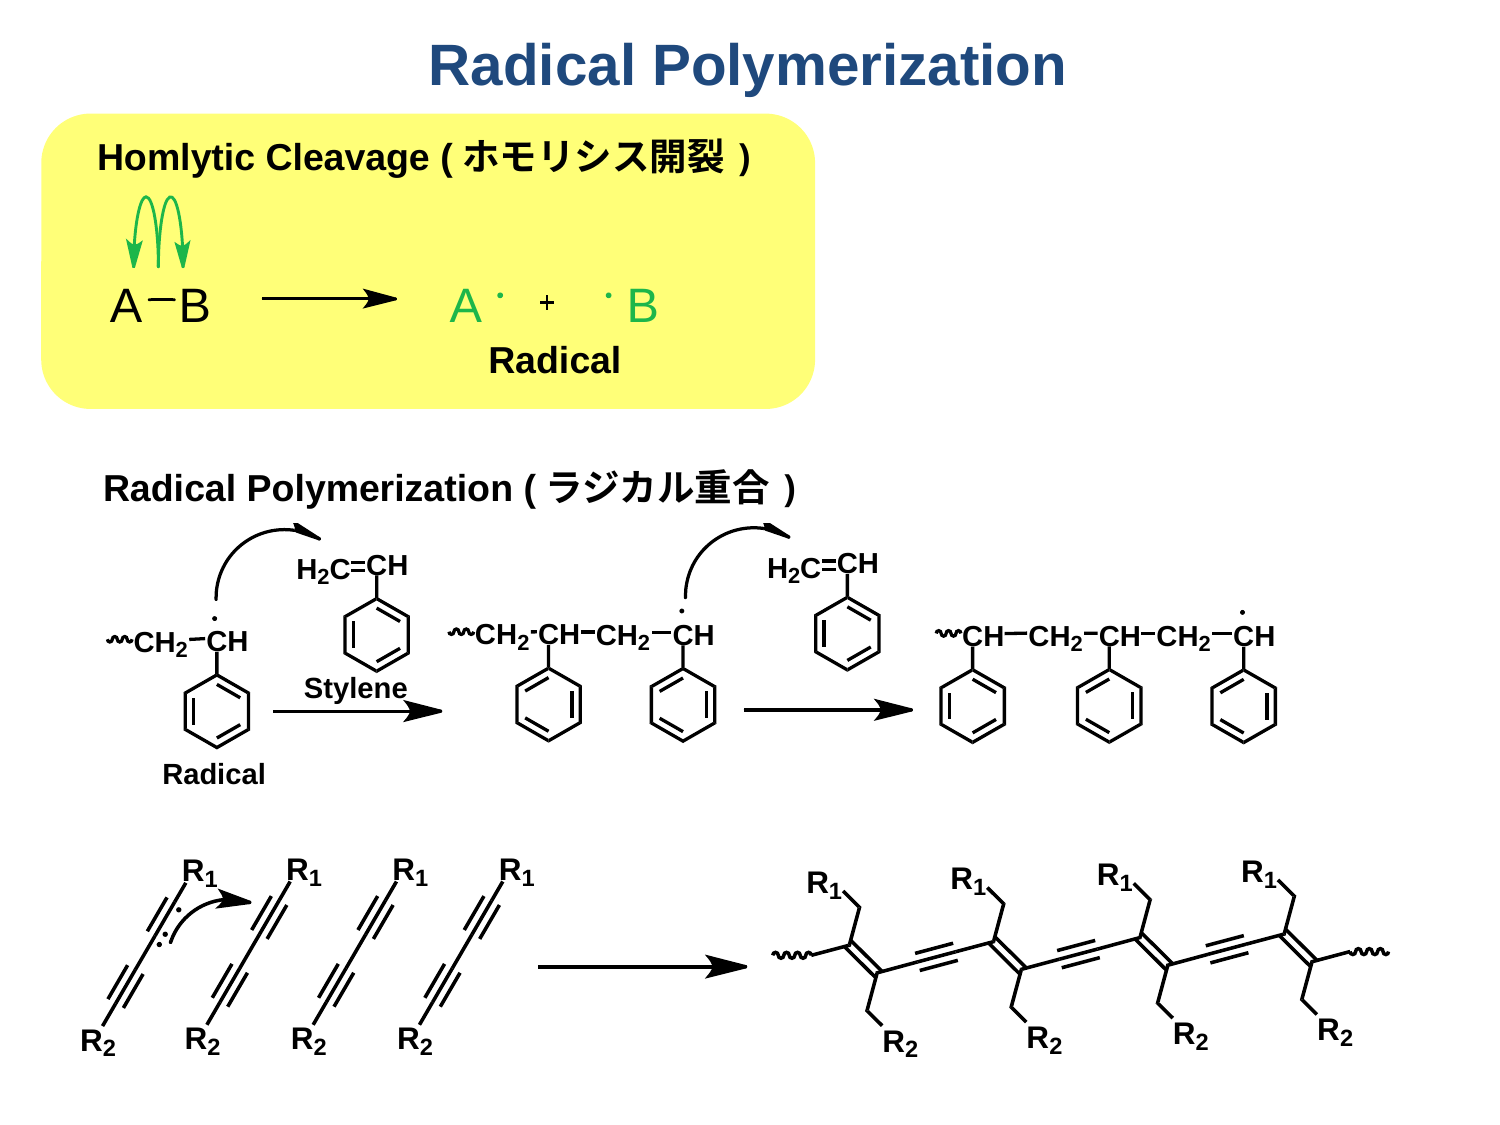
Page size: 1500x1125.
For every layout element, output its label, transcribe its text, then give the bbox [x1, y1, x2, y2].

text_box [39, 114, 818, 412]
text_box Homlytic Cleavage (ホモリシス開裂) [82, 126, 771, 186]
text_box Radical Polymerization (ラジカル重合) [88, 456, 904, 516]
text_box Radical [147, 769, 313, 798]
text_box Radical [473, 335, 637, 388]
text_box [100, 184, 667, 327]
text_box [76, 855, 1397, 1070]
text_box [102, 523, 1282, 761]
text_box Radical Polymerization [73, 19, 1424, 126]
